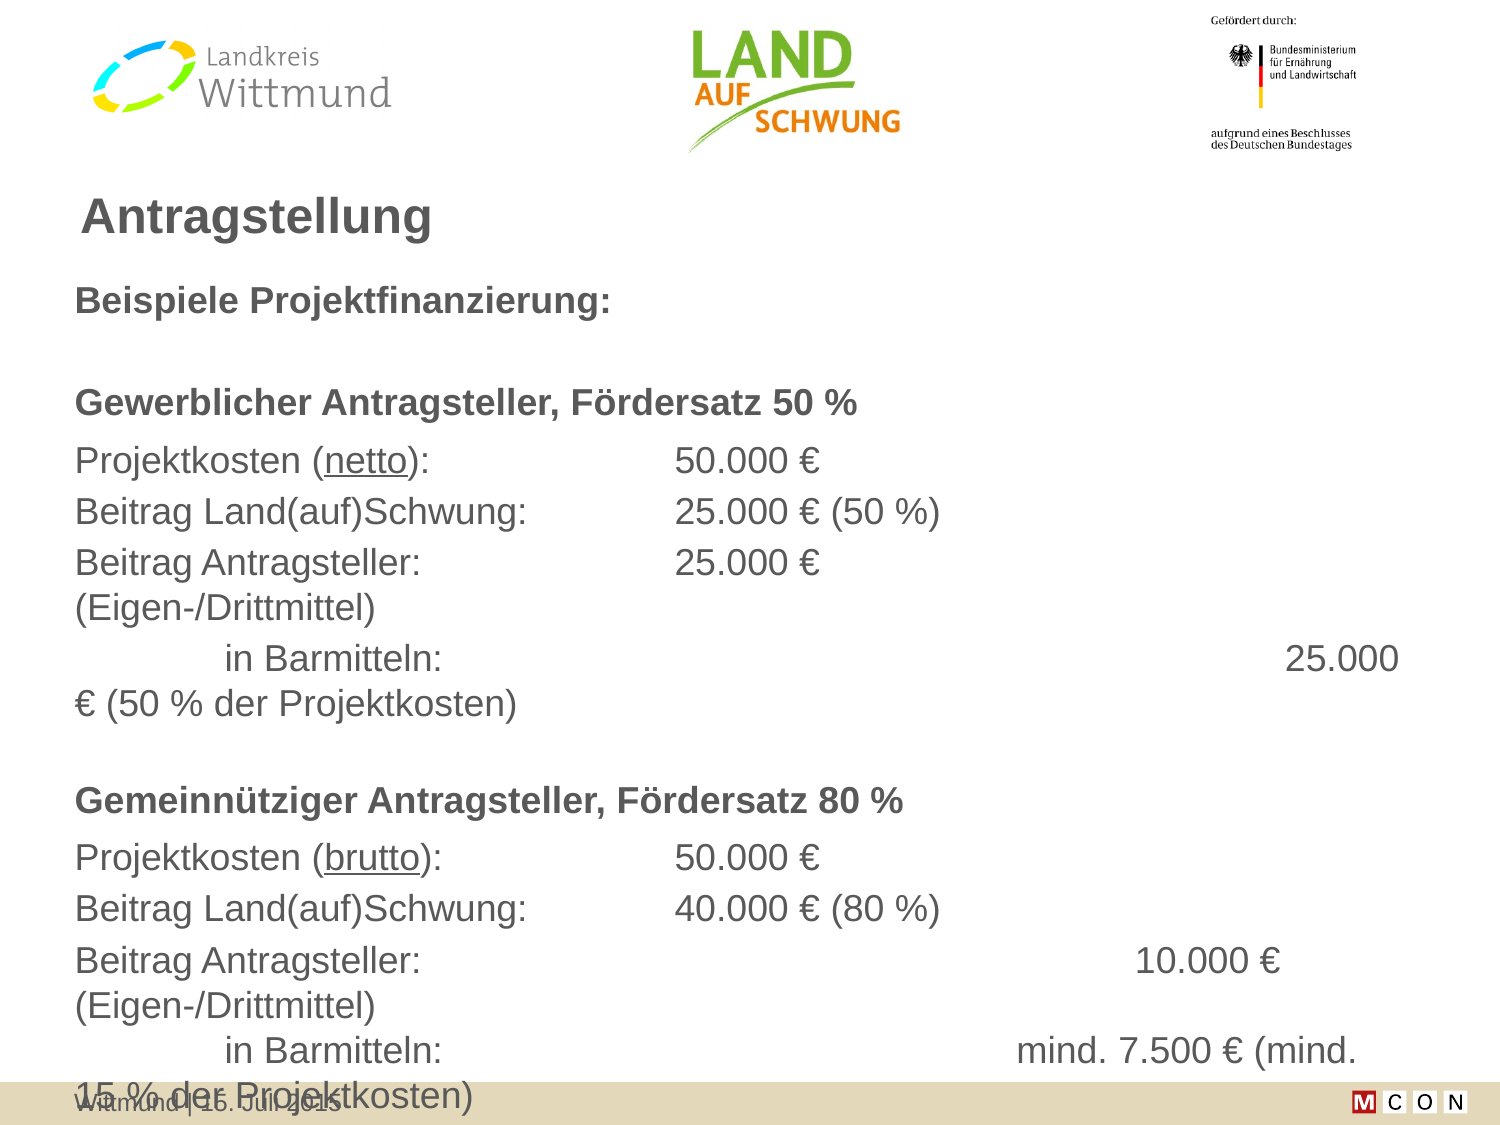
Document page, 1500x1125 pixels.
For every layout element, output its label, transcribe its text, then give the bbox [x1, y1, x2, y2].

title Antragstellung [80, 183, 1465, 245]
picture [678, 22, 909, 161]
picture [76, 24, 406, 133]
footer Wittmund | 15. Juli 2015 [1416, 1086, 1471, 1117]
picture [1181, 0, 1418, 169]
text_box Beispiele Projektfinanzierung: Gewerblicher Antragsteller, Fördersatz 50 % Projektkosten (netto): 50.000 € Beitrag Land(auf)Schwung: 25.000 € (50 %) Beitrag Antragsteller: 25.000 € (Eigen-/Drittmittel) in Barmitteln: 25.000 € (50 % der Projektkosten) Gemeinnütziger Antragsteller, Fördersatz 80 % Projektkosten (brutto): 50.000 € Beitrag Land(auf)Schwung: 40.000 € (80 %) Beitrag Antragsteller: 10.000 € (Eigen-/Drittmittel) in Barmitteln: mind. 7.500 € (mind. 15 % der Projektkosten) in Eigenleistung: max. 2.500 € (max. 5 % der Projektkosten) [59, 268, 1416, 1125]
